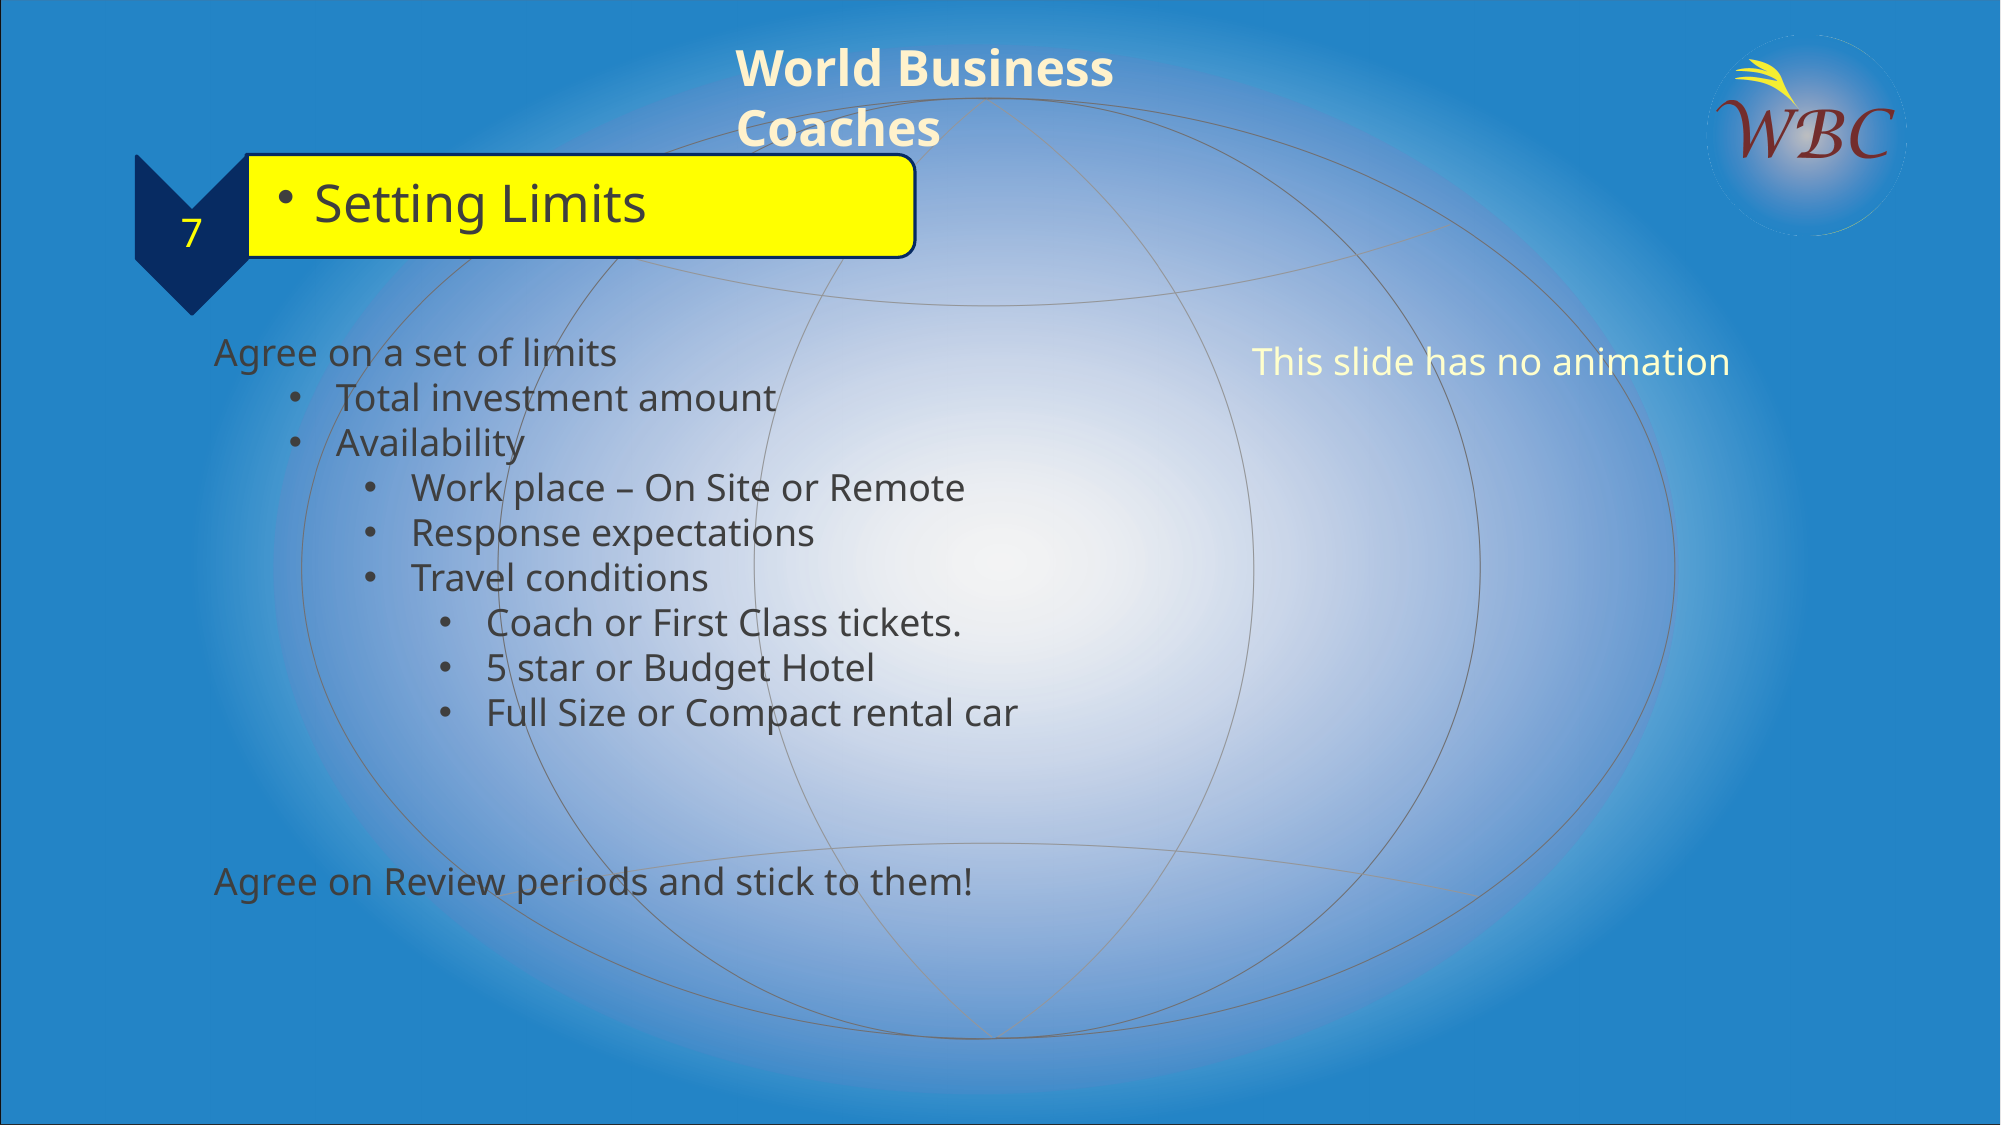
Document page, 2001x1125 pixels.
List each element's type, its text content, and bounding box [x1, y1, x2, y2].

text_box This slide has no animation [1237, 330, 1797, 391]
text_box Agree on Review periods and stick to them! [199, 850, 1622, 911]
picture [0, 0, 2001, 1125]
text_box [135, 154, 916, 315]
text_box Agree on a set of limits Total investment amount Availability Work place – On Site or Remote Response expectations Travel conditions Coach or First Class tickets. 5 star or Budget Hotel Full Size or Compact rental car [199, 321, 1622, 787]
text_box World Business Coaches [720, 28, 1291, 164]
